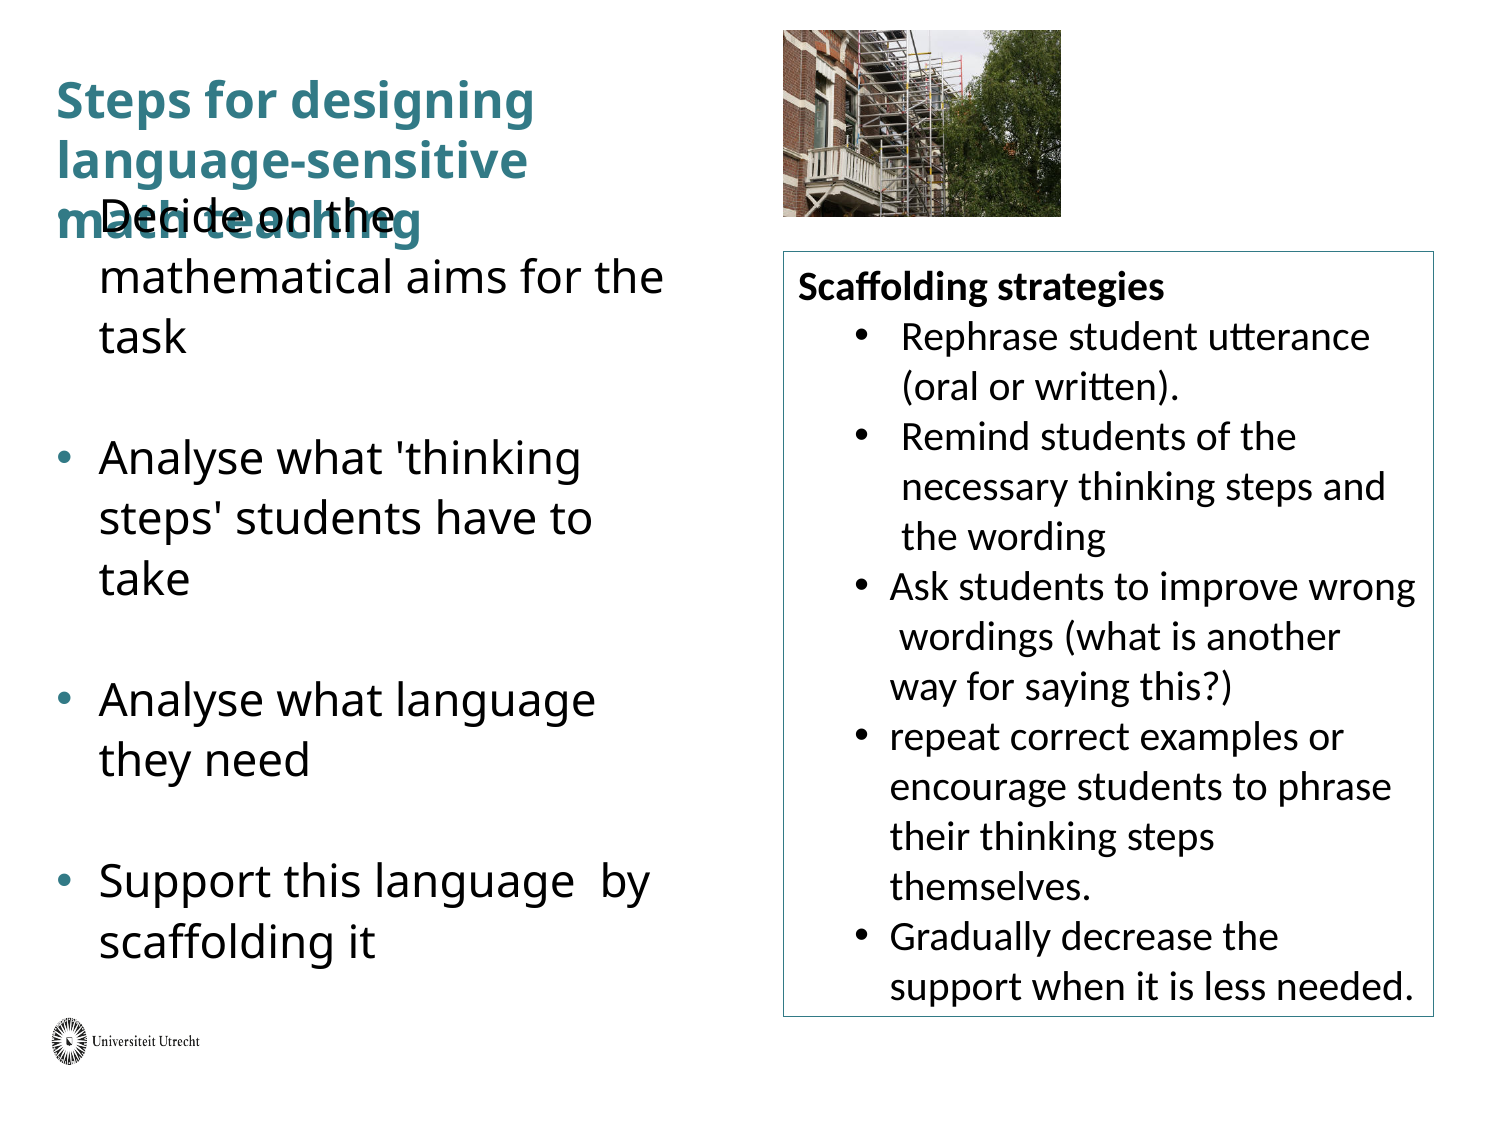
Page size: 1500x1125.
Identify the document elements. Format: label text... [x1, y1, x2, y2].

list Decide on the mathematical aims for the task Analyse what 'thinking steps' students have to take Analyse what language they need Support this language by scaffolding it [41, 361, 684, 968]
picture [783, 30, 1062, 217]
title Steps for designing language-sensitive math teaching [41, 60, 656, 239]
picture [22, 984, 235, 1096]
text_box Scaffolding strategies Rephrase student utterance (oral or written). Remind students of the necessary thinking steps and the wording Ask students to improve wrong wordings (what is another way for saying this?) repeat correct examples or encourage students to phrase their thinking steps themselves. Gradually decrease the support when it is less needed. [783, 251, 1434, 1017]
